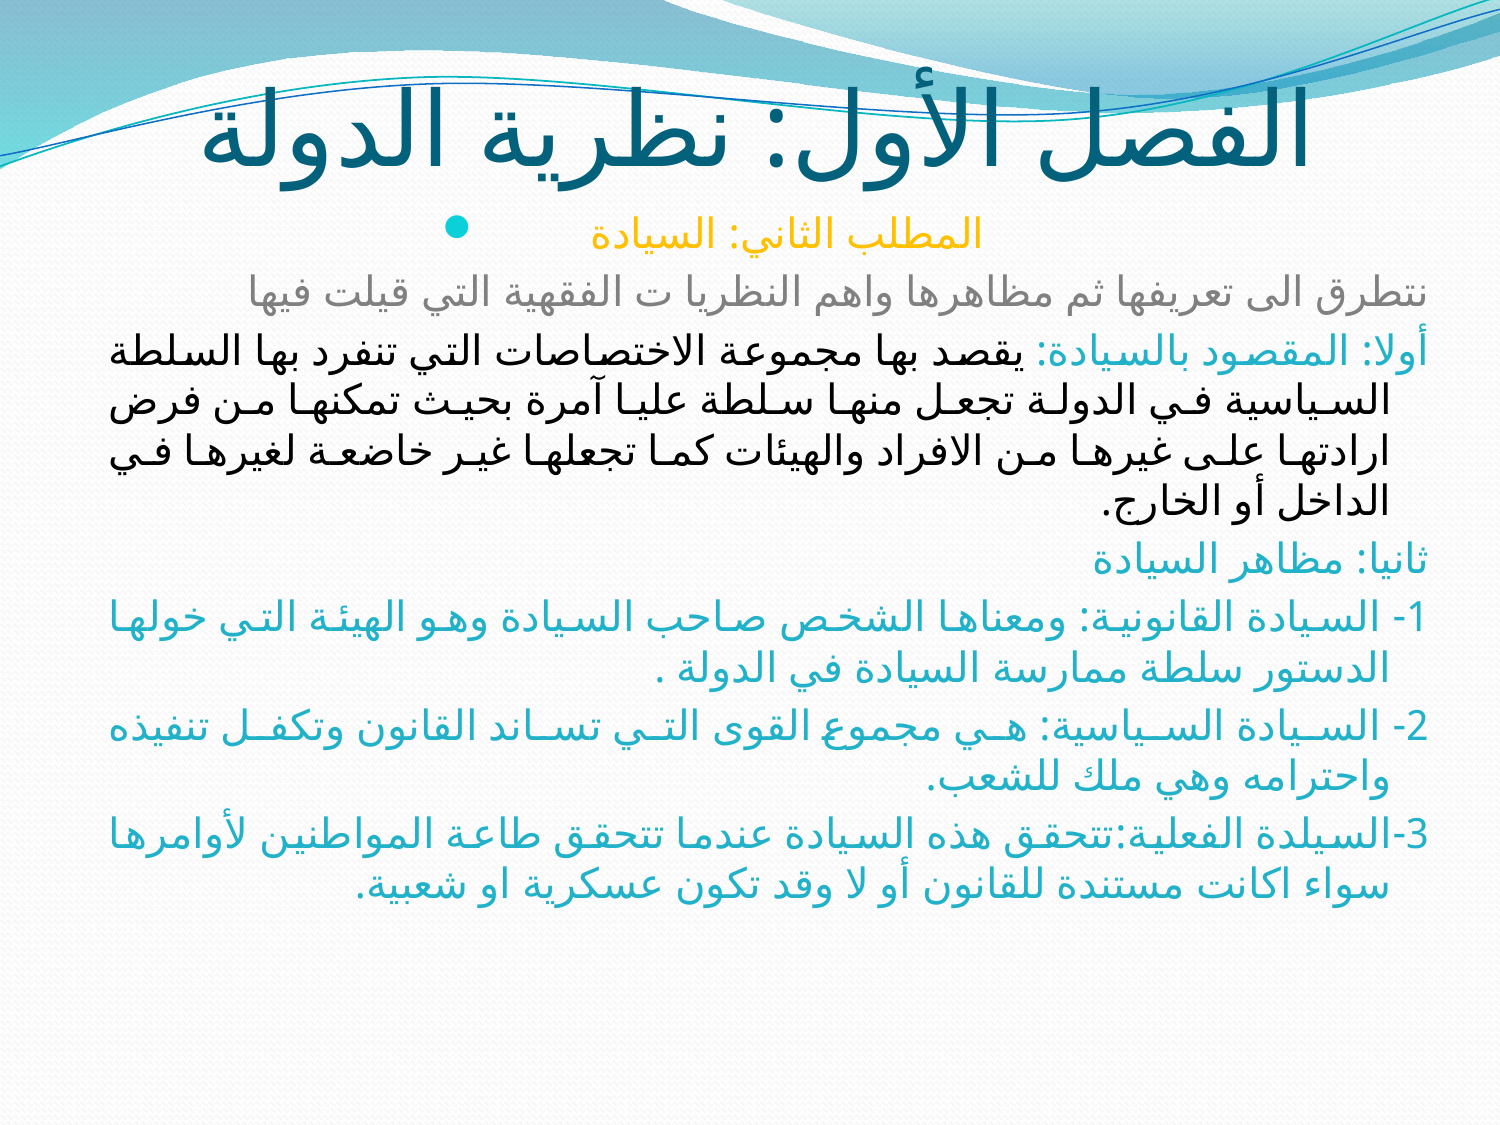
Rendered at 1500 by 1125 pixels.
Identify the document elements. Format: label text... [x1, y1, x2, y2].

title الفصل الأول: نظرية الدولة [82, 0, 1432, 188]
list المطلب الثاني: السيادة نتطرق الى تعريفها ثم مظاهرها واهم النظريا ت الفقهية التي قيلت فيها أولا: المقصود بالسيادة: يقصد بها مجموعة الاختصاصات التي تنفرد بها السلطة السياسية في الدولة تجعل منها سلطة عليا آمرة بحيث تمكنها من فرض ارادتها على غيرها من الافراد والهيئات كما تجعلها غير خاضعة لغيرها في الداخل أو الخارج. ثانيا: مظاهر السيادة 1- السيادة القانونية: ومعناها الشخص صاحب السيادة وهو الهيئة التي خولها الدستور سلطة ممارسة السيادة في الدولة . 2- السيادة السياسية: هي مجموع القوى التي تساند القانون وتكفل تنفيذه واحترامه وهي ملك للشعب. 3-السيلدة الفعلية:تتحقق هذه السيادة عندما تتحقق طاعة المواطنين لأوامرها سواء اكانت مستندة للقانون أو لا وقد تكون عسكرية او شعبية. [93, 199, 1444, 920]
